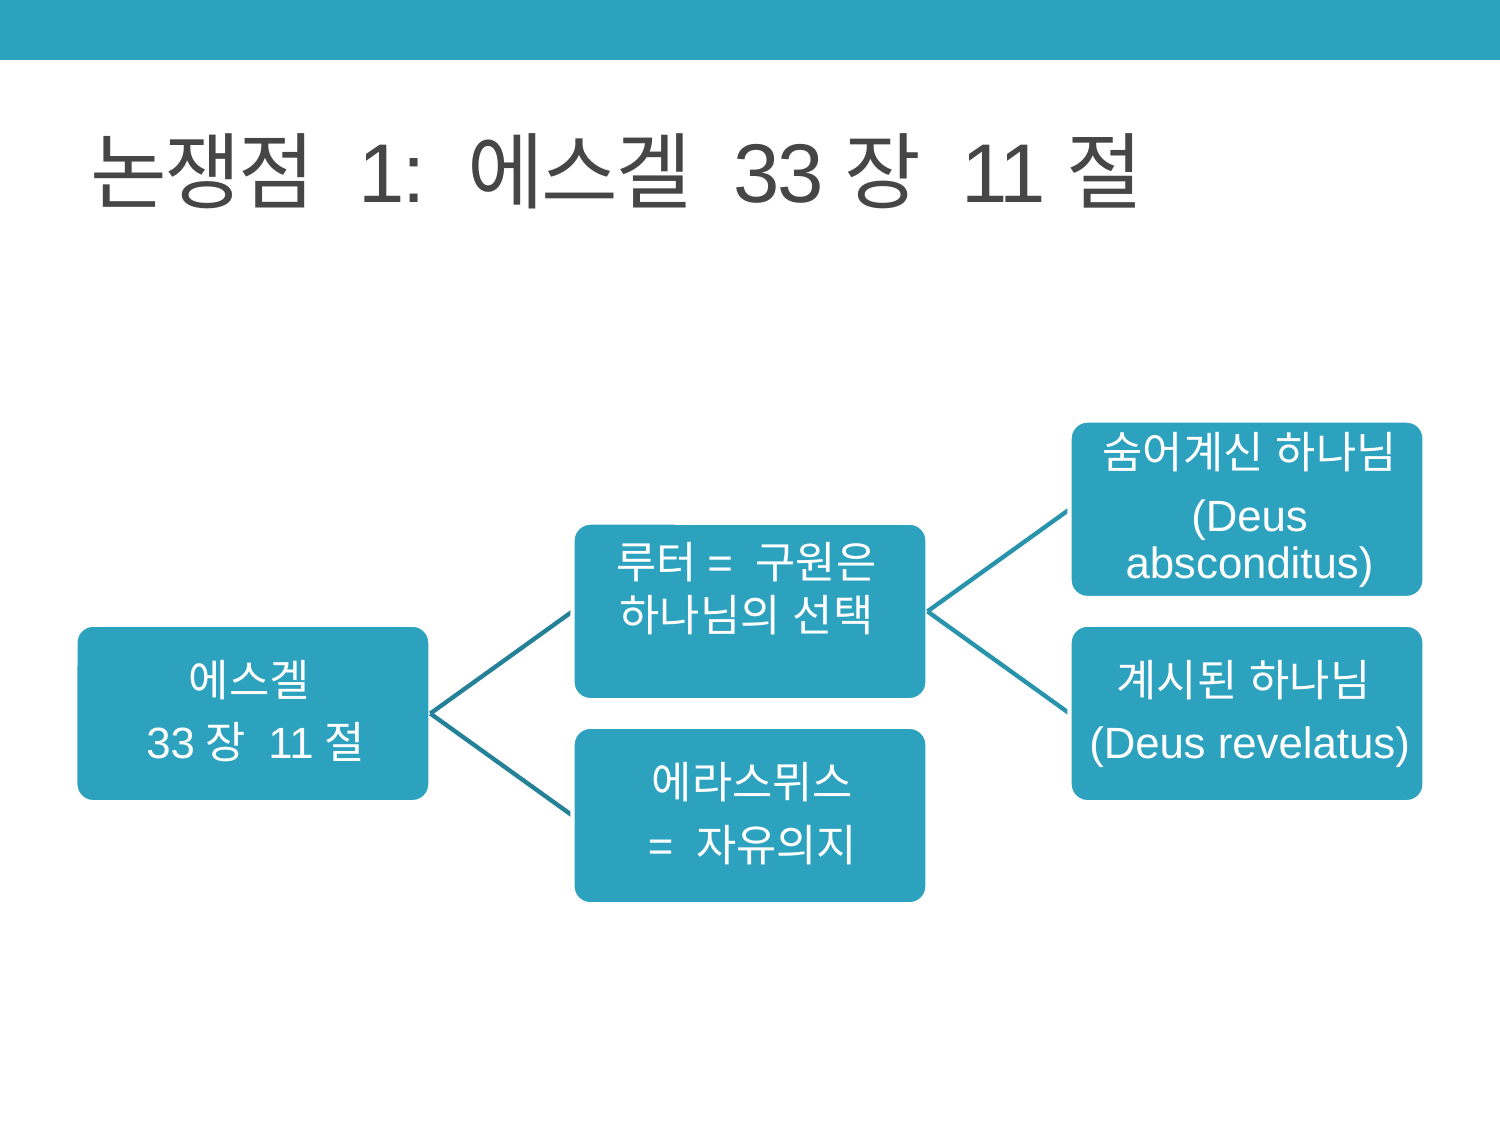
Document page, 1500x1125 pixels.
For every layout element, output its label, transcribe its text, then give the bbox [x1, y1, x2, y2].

title 논쟁점 1: 에스겔 33장 11절 [75, 87, 1425, 250]
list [74, 262, 1426, 1063]
